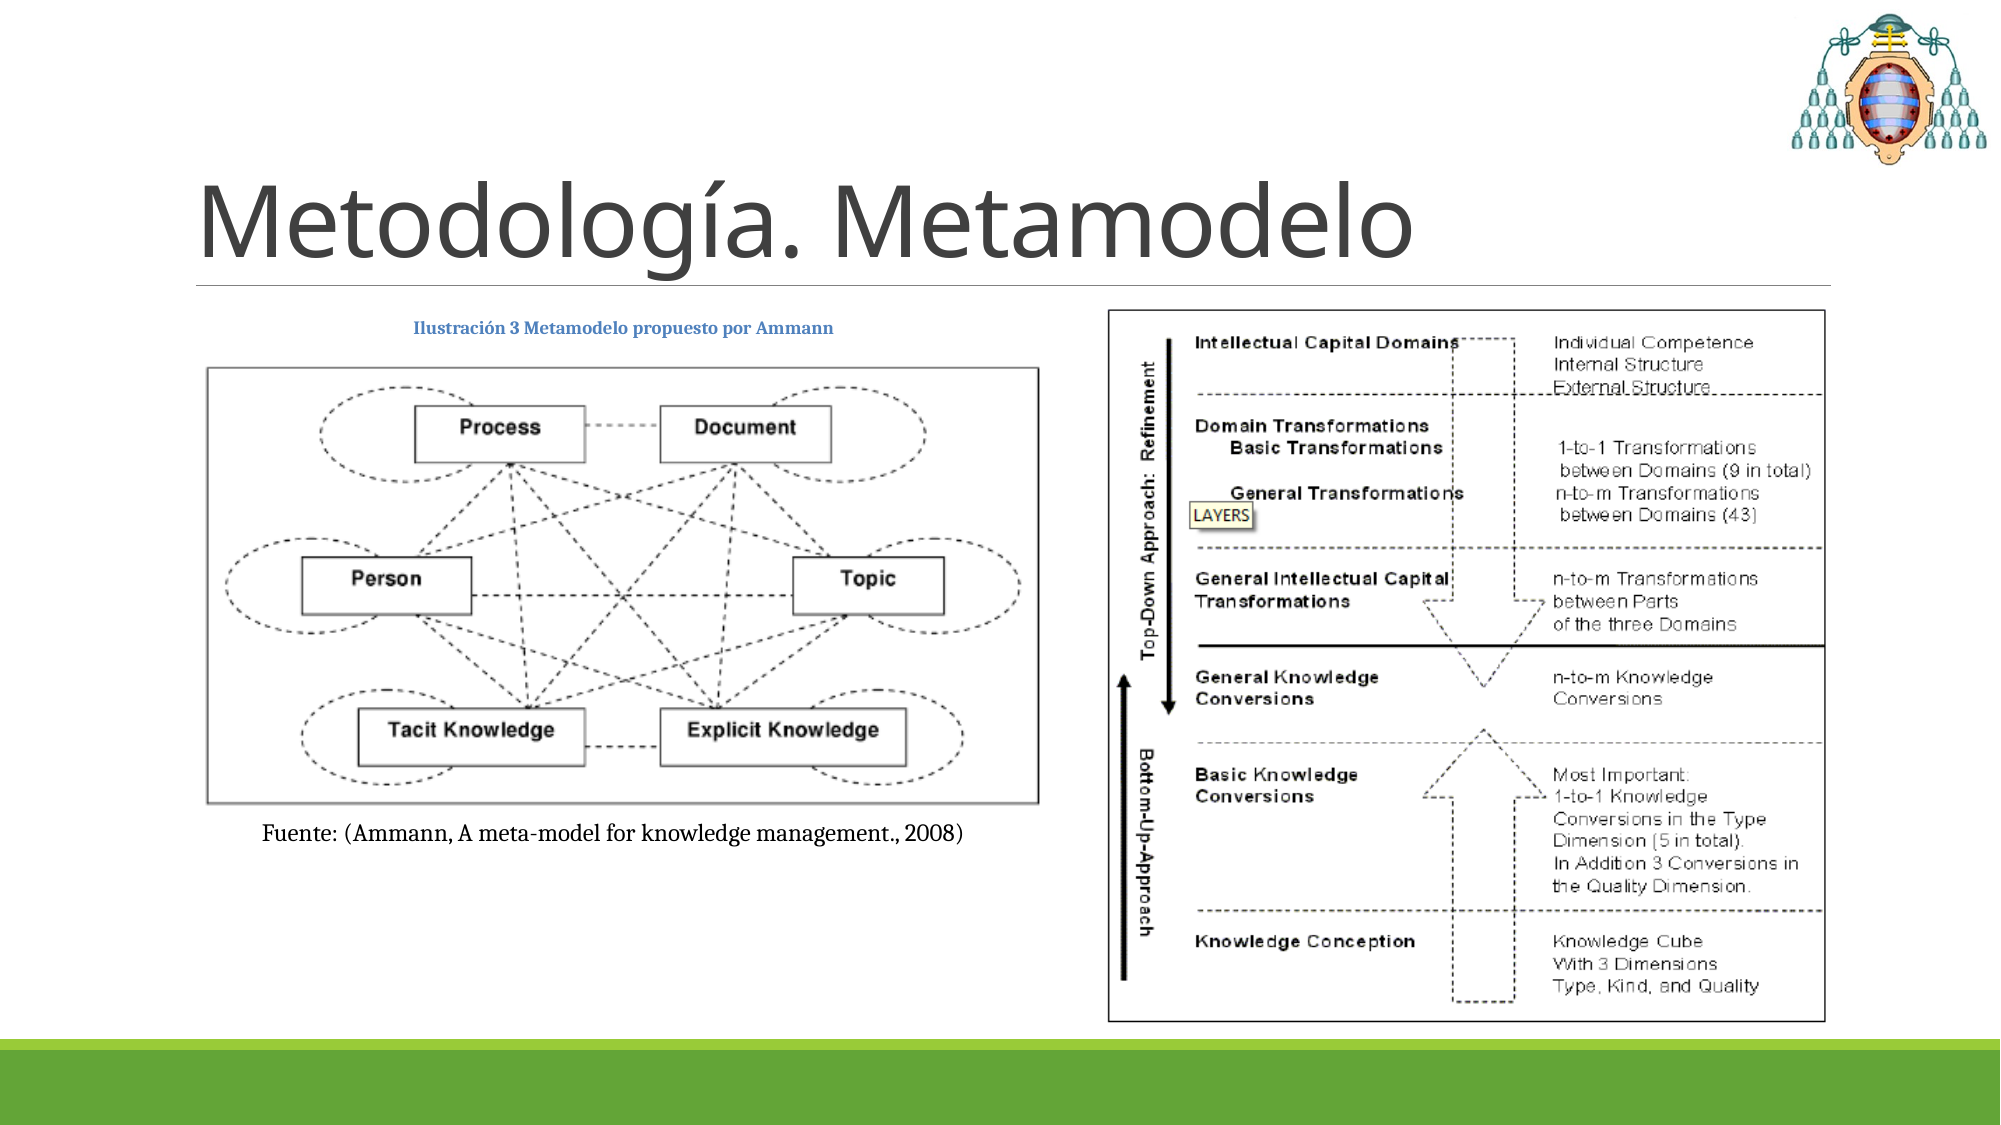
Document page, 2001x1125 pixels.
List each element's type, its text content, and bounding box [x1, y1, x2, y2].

title Metodología. Metamodelo [180, 47, 1830, 285]
text_box Fuente: (Ammann, A meta-model for knowledge management., 2008) [204, 814, 1023, 855]
picture [1787, 9, 1991, 168]
text_box Ilustración 3 Metamodelo propuesto por Ammann [204, 308, 1043, 346]
picture [204, 363, 1043, 809]
picture [1104, 307, 1831, 1026]
